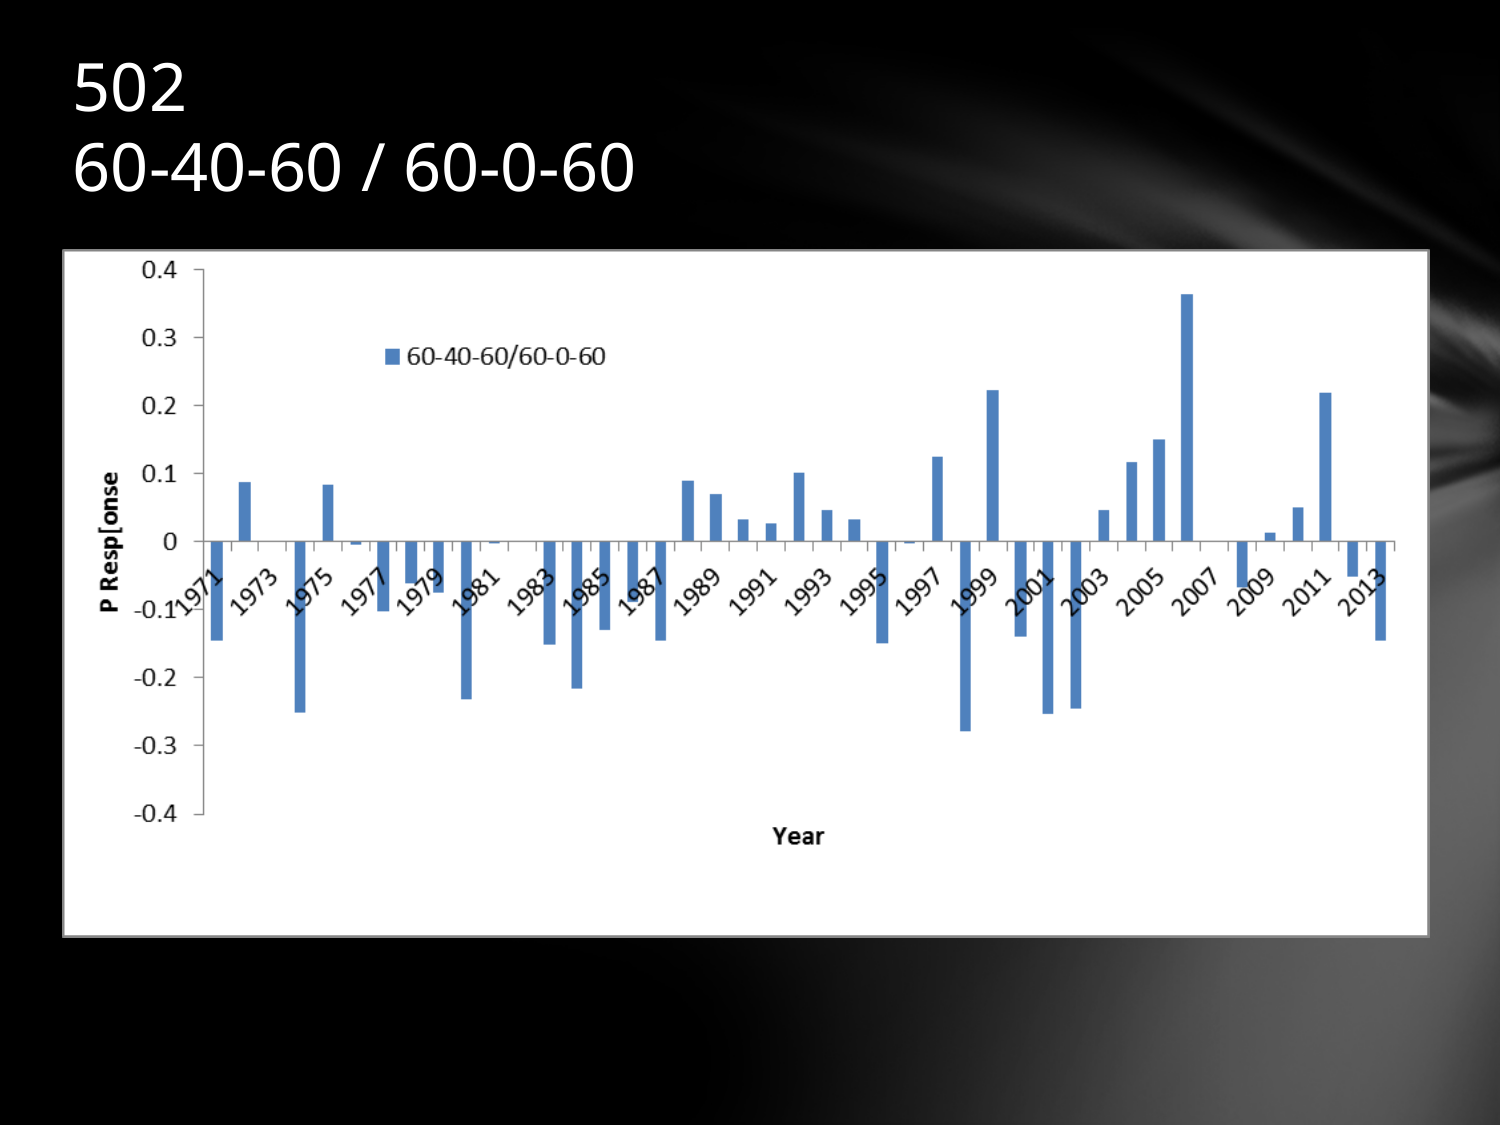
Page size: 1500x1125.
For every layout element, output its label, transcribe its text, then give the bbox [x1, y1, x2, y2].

title 502 60-40-60 / 60-0-60 [57, 37, 1318, 213]
picture [62, 249, 1430, 938]
